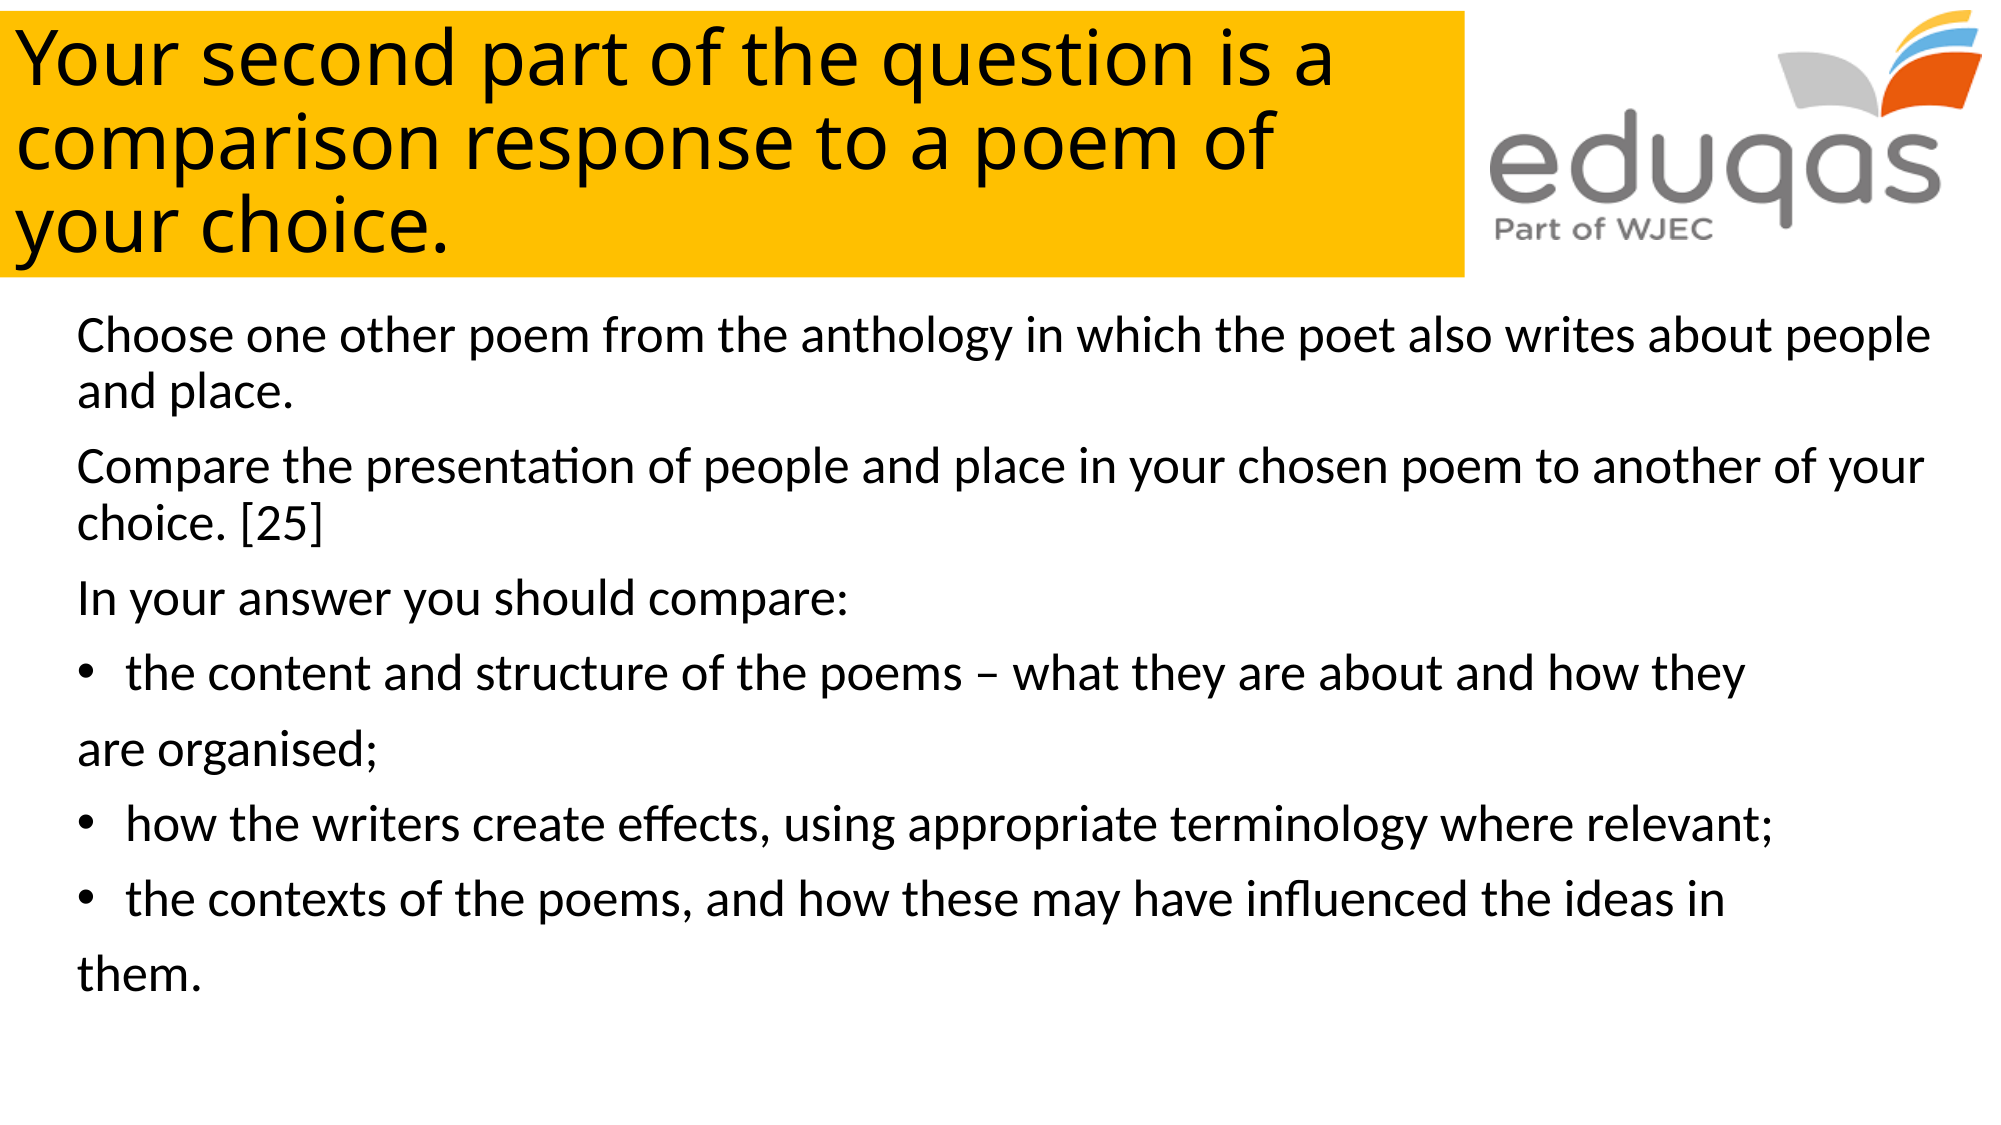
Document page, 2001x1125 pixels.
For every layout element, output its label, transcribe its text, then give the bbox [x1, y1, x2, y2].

list Choose one other poem from the anthology in which the poet also writes about people and place. Compare the presentation of people and place in your chosen poem to another of your choice. [25] In your answer you should compare: the content and structure of the poems – what they are about and how they are organised; how the writers create effects, using appropriate terminology where relevant; the contexts of the poems, and how these may have influenced the ideas in them. [61, 299, 1958, 1014]
title Your second part of the question is a comparison response to a poem of your choice. [0, 10, 1465, 278]
picture [1490, 10, 1982, 240]
